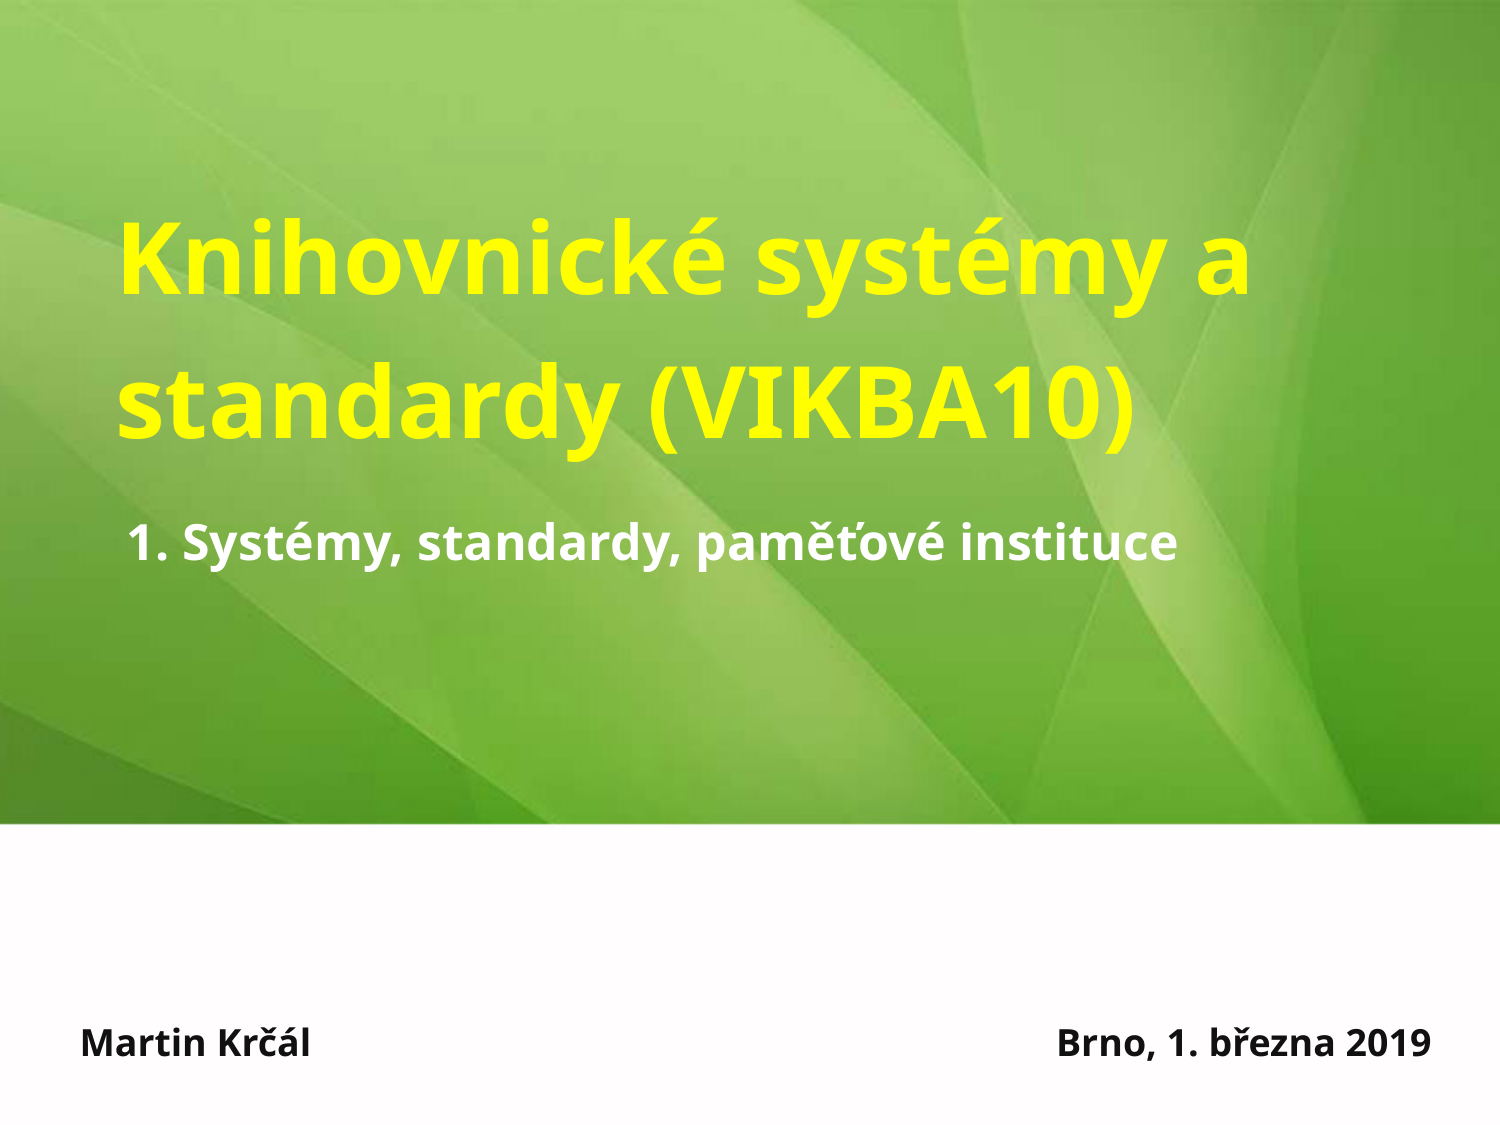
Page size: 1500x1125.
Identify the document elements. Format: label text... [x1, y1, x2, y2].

picture [0, 0, 1500, 1125]
text_box Brno, 1. března 2019 [868, 1011, 1447, 1072]
text_box 1. Systémy, standardy, paměťové instituce [112, 503, 1447, 579]
title Knihovnické systémy a standardy (VIKBA10) [100, 78, 1459, 551]
text_box Martin Krčál [64, 1011, 868, 1072]
